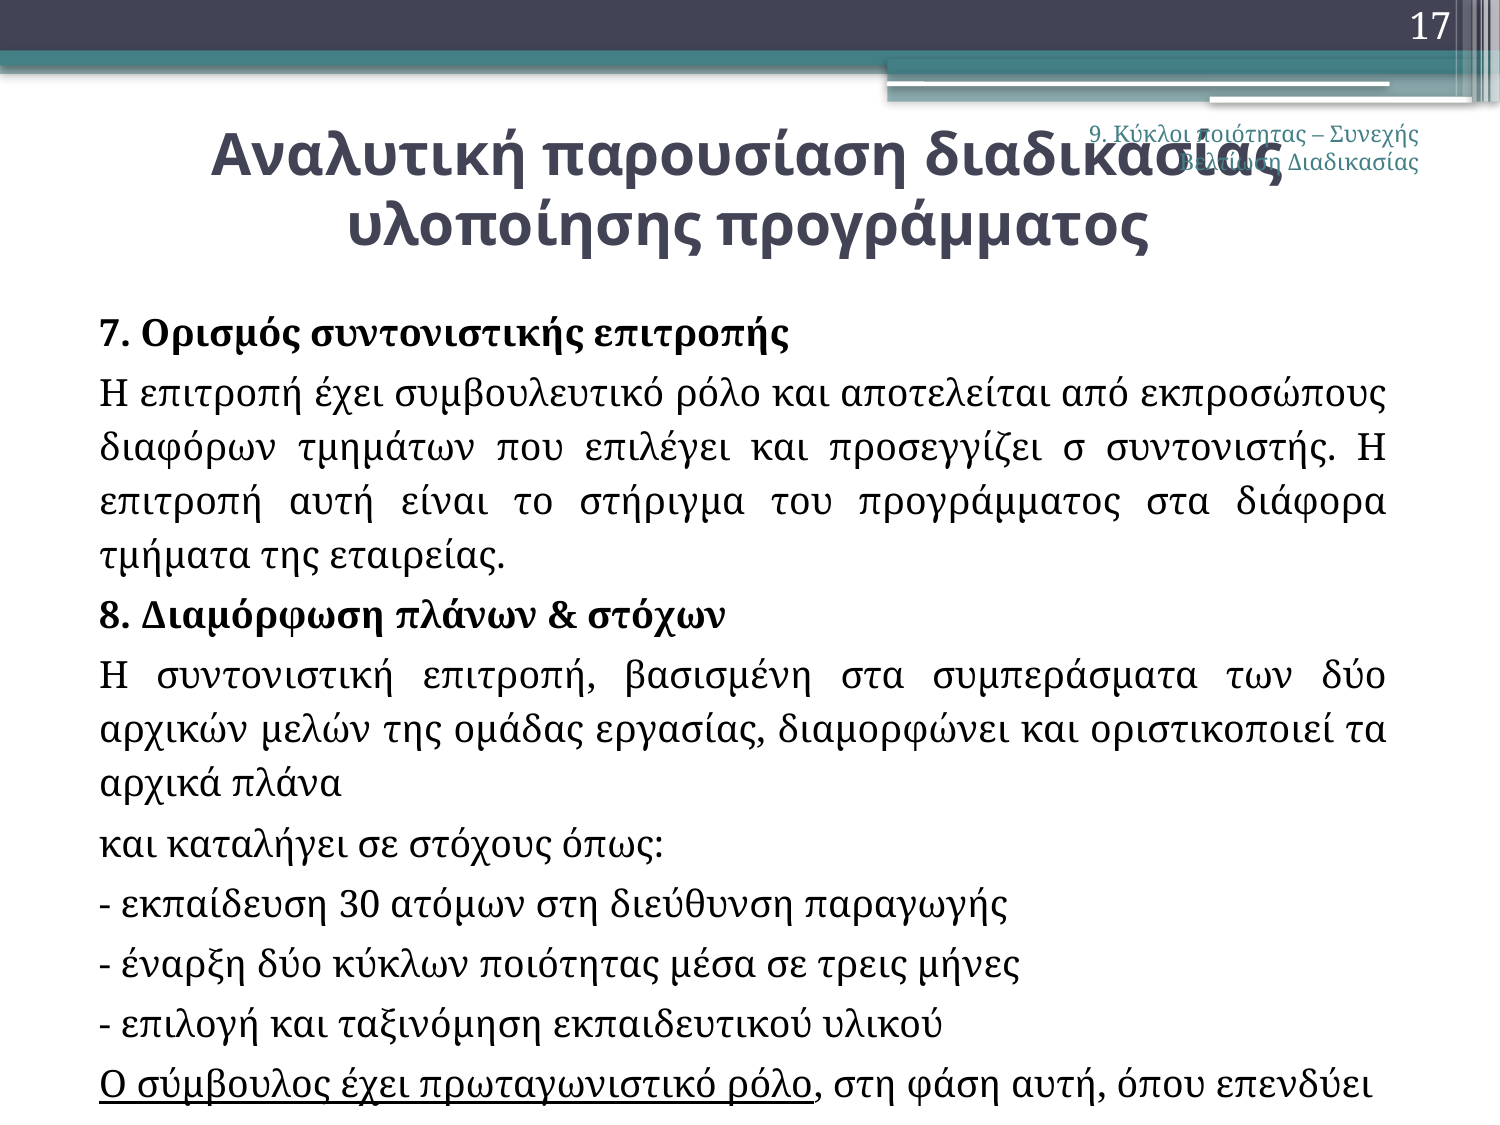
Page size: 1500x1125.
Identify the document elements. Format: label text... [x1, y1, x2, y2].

list 7. Ορισμός συντονιστικής επιτροπής Η επιτροπή έχει συμβουλευτικό ρόλο και αποτελείται από εκπροσώπους διαφόρων τμημάτων που επιλέγει και προσεγγίζει σ συντονιστής. Η επιτροπή αυτή είναι το στήριγμα του προγράμματος στα διάφορα τμήματα της εταιρείας. 8. Διαμόρφωση πλάνων & στόχων Η συντονιστική επιτροπή, βασισμένη στα συμπεράσματα των δύο αρχικών μελών της ομάδας εργασίας, διαμορφώνει και οριστικοποιεί τα αρχικά πλάνα και καταλήγει σε στόχους όπως: - εκπαίδευση 30 ατόμων στη διεύθυνση παραγωγής - έναρξη δύο κύκλων ποιότητας μέσα σε τρεις μήνες - επιλογή και ταξινόμηση εκπαιδευτικού υλικού Ο σύμβουλος έχει πρωταγωνιστικό ρόλο, στη φάση αυτή, όπου επενδύει τουλάχιστον το 20% του χρόνου του. [66, 292, 1403, 990]
title Αναλυτική παρουσίαση διαδικασίας υλοποίησης προγράμματος [67, 99, 1427, 275]
slide_number 17 [1341, 0, 1466, 61]
text_box 9. Κύκλοι ποιότητας – Συνεχής Βελτίωση Διαδικασίας [1026, 112, 1435, 188]
